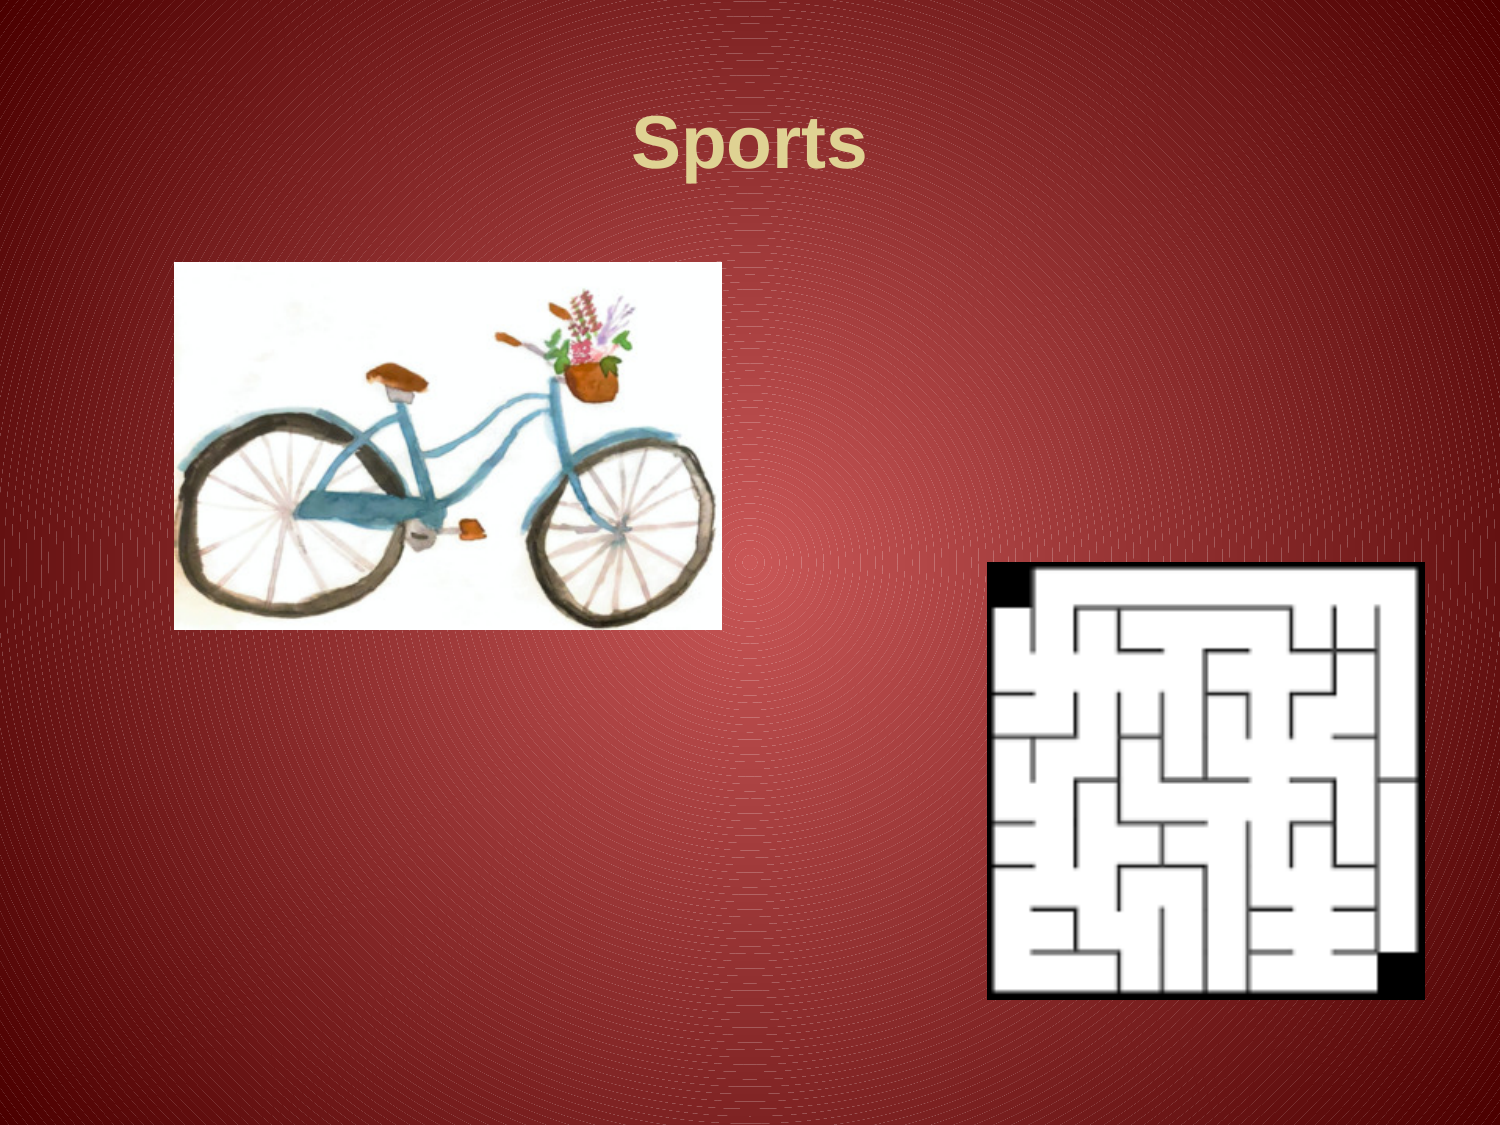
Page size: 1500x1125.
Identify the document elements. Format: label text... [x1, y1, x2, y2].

title Sports [74, 44, 1426, 233]
picture [987, 562, 1426, 1001]
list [174, 262, 722, 630]
